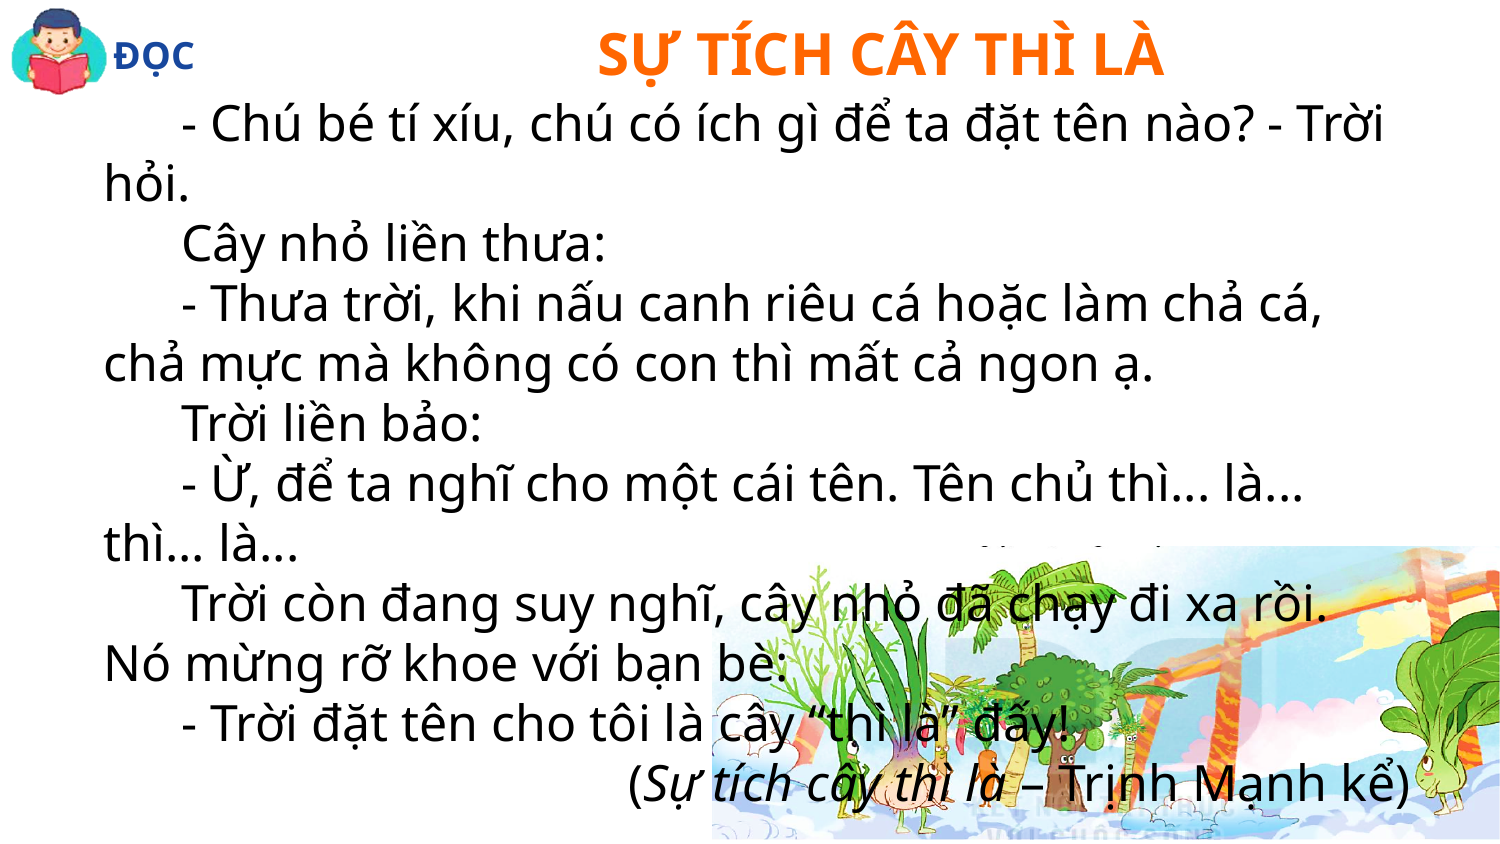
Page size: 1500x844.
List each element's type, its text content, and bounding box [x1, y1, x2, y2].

text_box - Chú bé tí xíu, chú có ích gì để ta đặt tên nào? - Trời hỏi. Cây nhỏ liền thưa: - Thưa trời, khi nấu canh riêu cá hoặc làm chả cá, chả mực mà không có con thì mất cả ngon ạ. Trời liền bảo: - Ừ, để ta nghĩ cho một cái tên. Tên chủ thì... là... thì... là... Trời còn đang suy nghĩ, cây nhỏ đã chạy đi xa rồi. Nó mừng rỡ khoe với bạn bè: - Trời đặt tên cho tôi là cây “thì là” đấy! (Sự tích cây thì là – Trịnh Mạnh kể) [88, 84, 1426, 820]
picture [712, 546, 1500, 841]
text_box SỰ TÍCH CÂY THÌ LÀ [582, 9, 1180, 84]
picture [8, 4, 109, 98]
text_box ĐỌC [96, 1, 213, 84]
